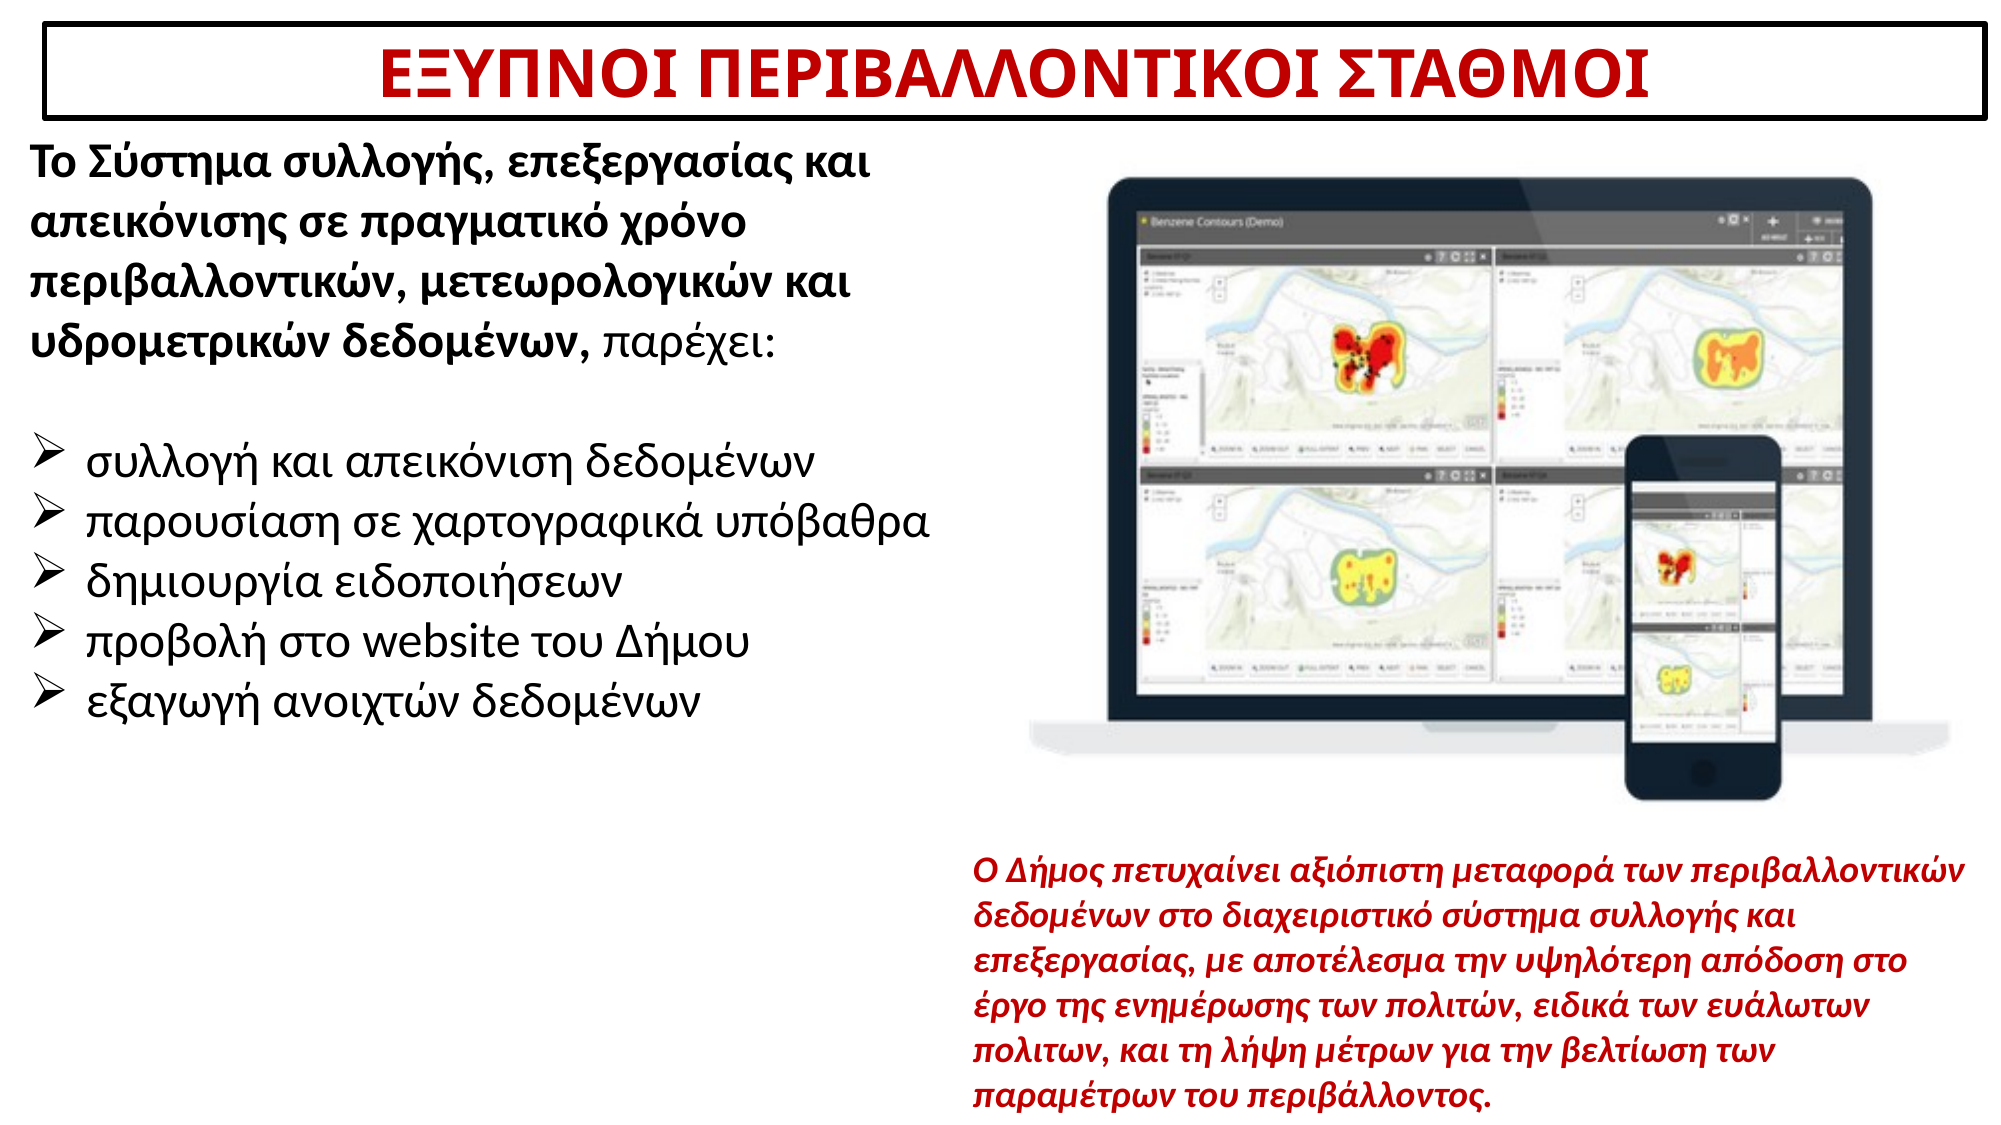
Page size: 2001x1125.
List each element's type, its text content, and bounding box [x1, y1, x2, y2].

text_box Ο Δήμος πετυχαίνει αξιόπιστη μεταφορά των περιβαλλοντικών δεδομένων στο διαχειριστικό σύστημα συλλογής και επεξεργασίας, με αποτέλεσμα την υψηλότερη απόδοση στο έργο της ενημέρωσης των πολιτών, ειδικά των ευάλωτων πολιτων, και τη λήψη μέτρων για την βελτίωση των παραμέτρων του περιβάλλοντος. [958, 837, 1986, 1123]
text_box ΕΞΥΠΝΟΙ ΠΕΡΙΒΑΛΛΟΝΤΙΚΟΙ ΣΤΑΘΜΟΙ [44, 23, 1986, 119]
text_box Το Σύστημα συλλογής, επεξεργασίας και απεικόνισης σε πραγματικό χρόνο περιβαλλοντικών, μετεωρολογικών και υδρομετρικών δεδομένων, παρέχει: συλλογή και απεικόνιση δεδομένων παρουσίαση σε χαρτογραφικά υπόβαθρα δημιουργία ειδοποιήσεων προβολή στο website του Δήμου εξαγωγή ανοιχτών δεδομένων [14, 119, 962, 735]
picture [994, 146, 1986, 811]
